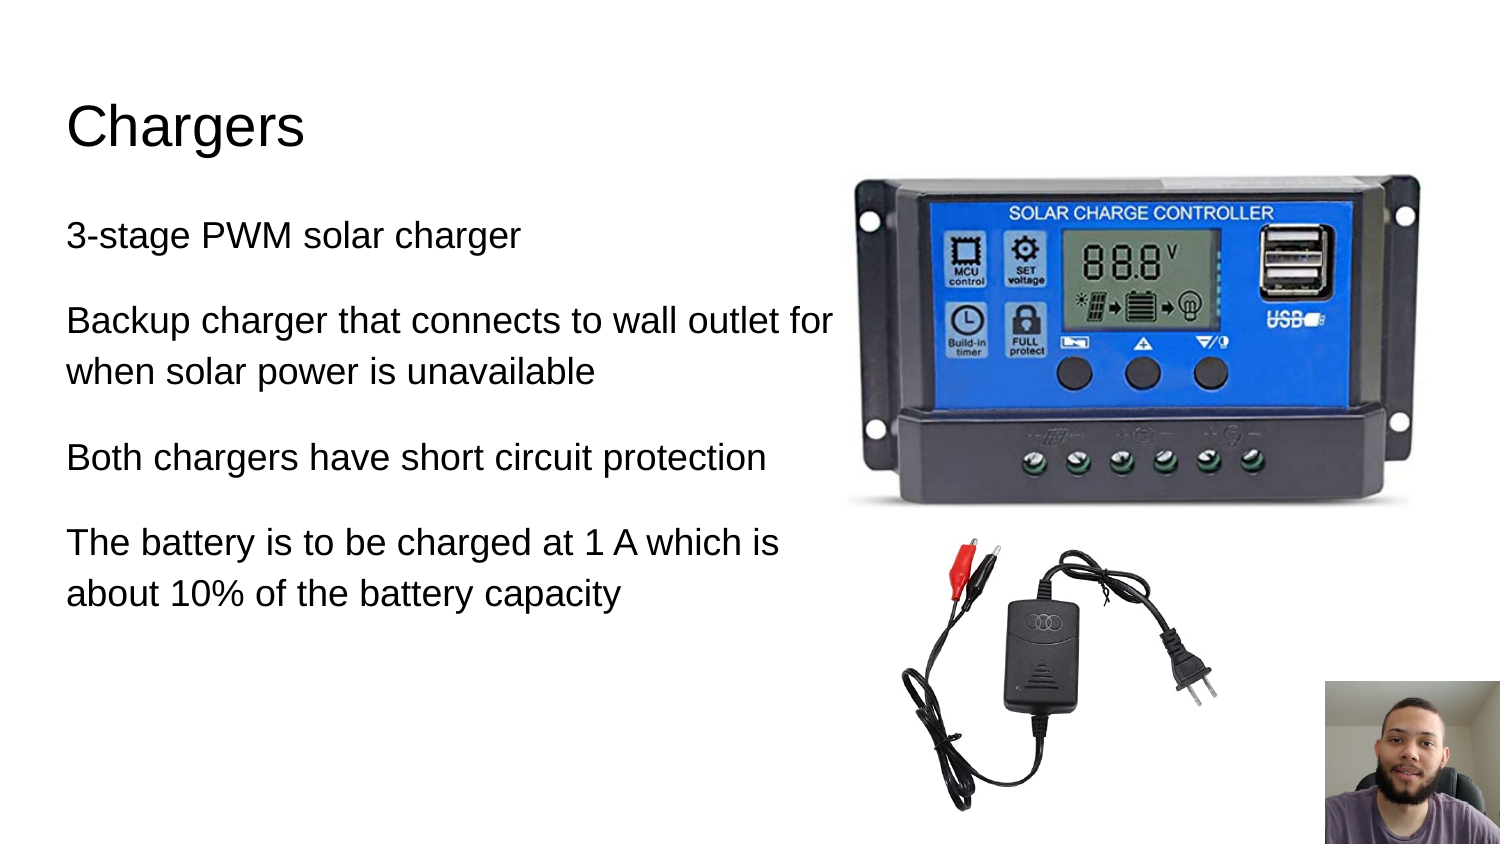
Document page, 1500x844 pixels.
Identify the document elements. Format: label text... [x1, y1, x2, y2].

title Chargers [51, 72, 1449, 167]
picture [872, 537, 1226, 817]
picture [1325, 680, 1500, 844]
picture [842, 153, 1435, 524]
list 3-stage PWM solar charger Backup charger that connects to wall outlet for when solar power is unavailable Both chargers have short circuit protection The battery is to be charged at 1 A which is about 10% of the battery capacity [51, 189, 859, 750]
